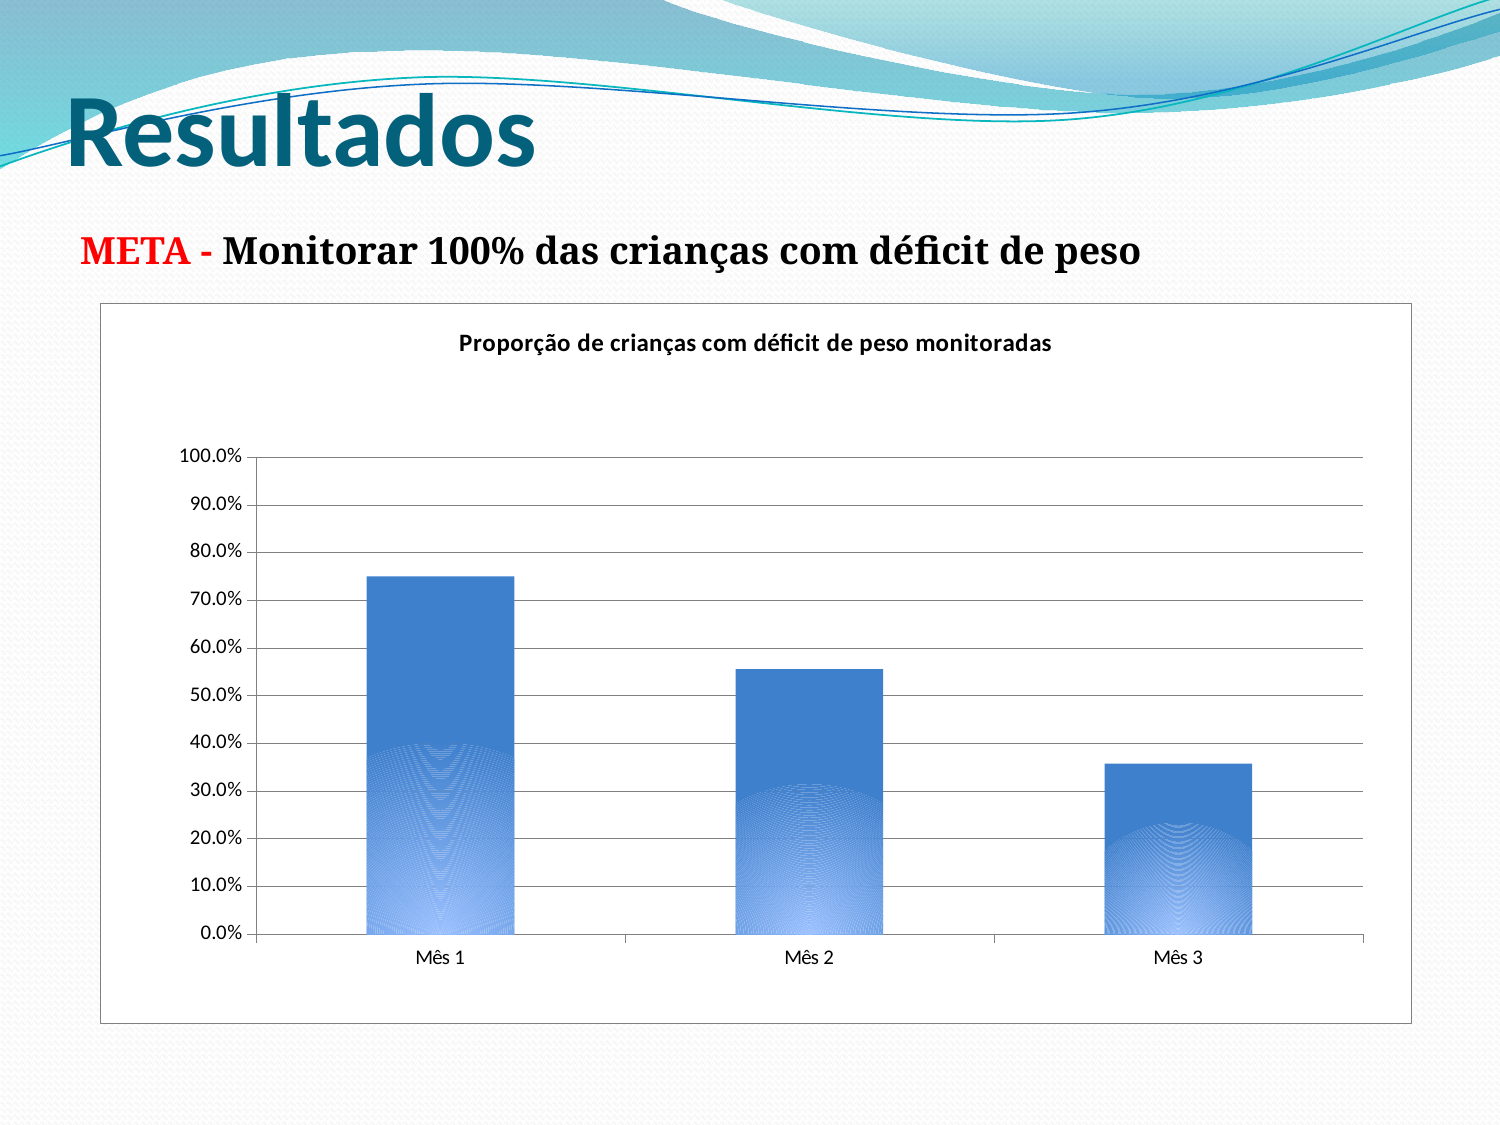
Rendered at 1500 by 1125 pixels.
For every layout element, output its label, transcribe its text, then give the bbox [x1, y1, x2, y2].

text_box META - Monitorar 100% das crianças com déficit de peso [0, 219, 1500, 280]
chart [100, 302, 1412, 1024]
title Resultados [64, 0, 1415, 188]
